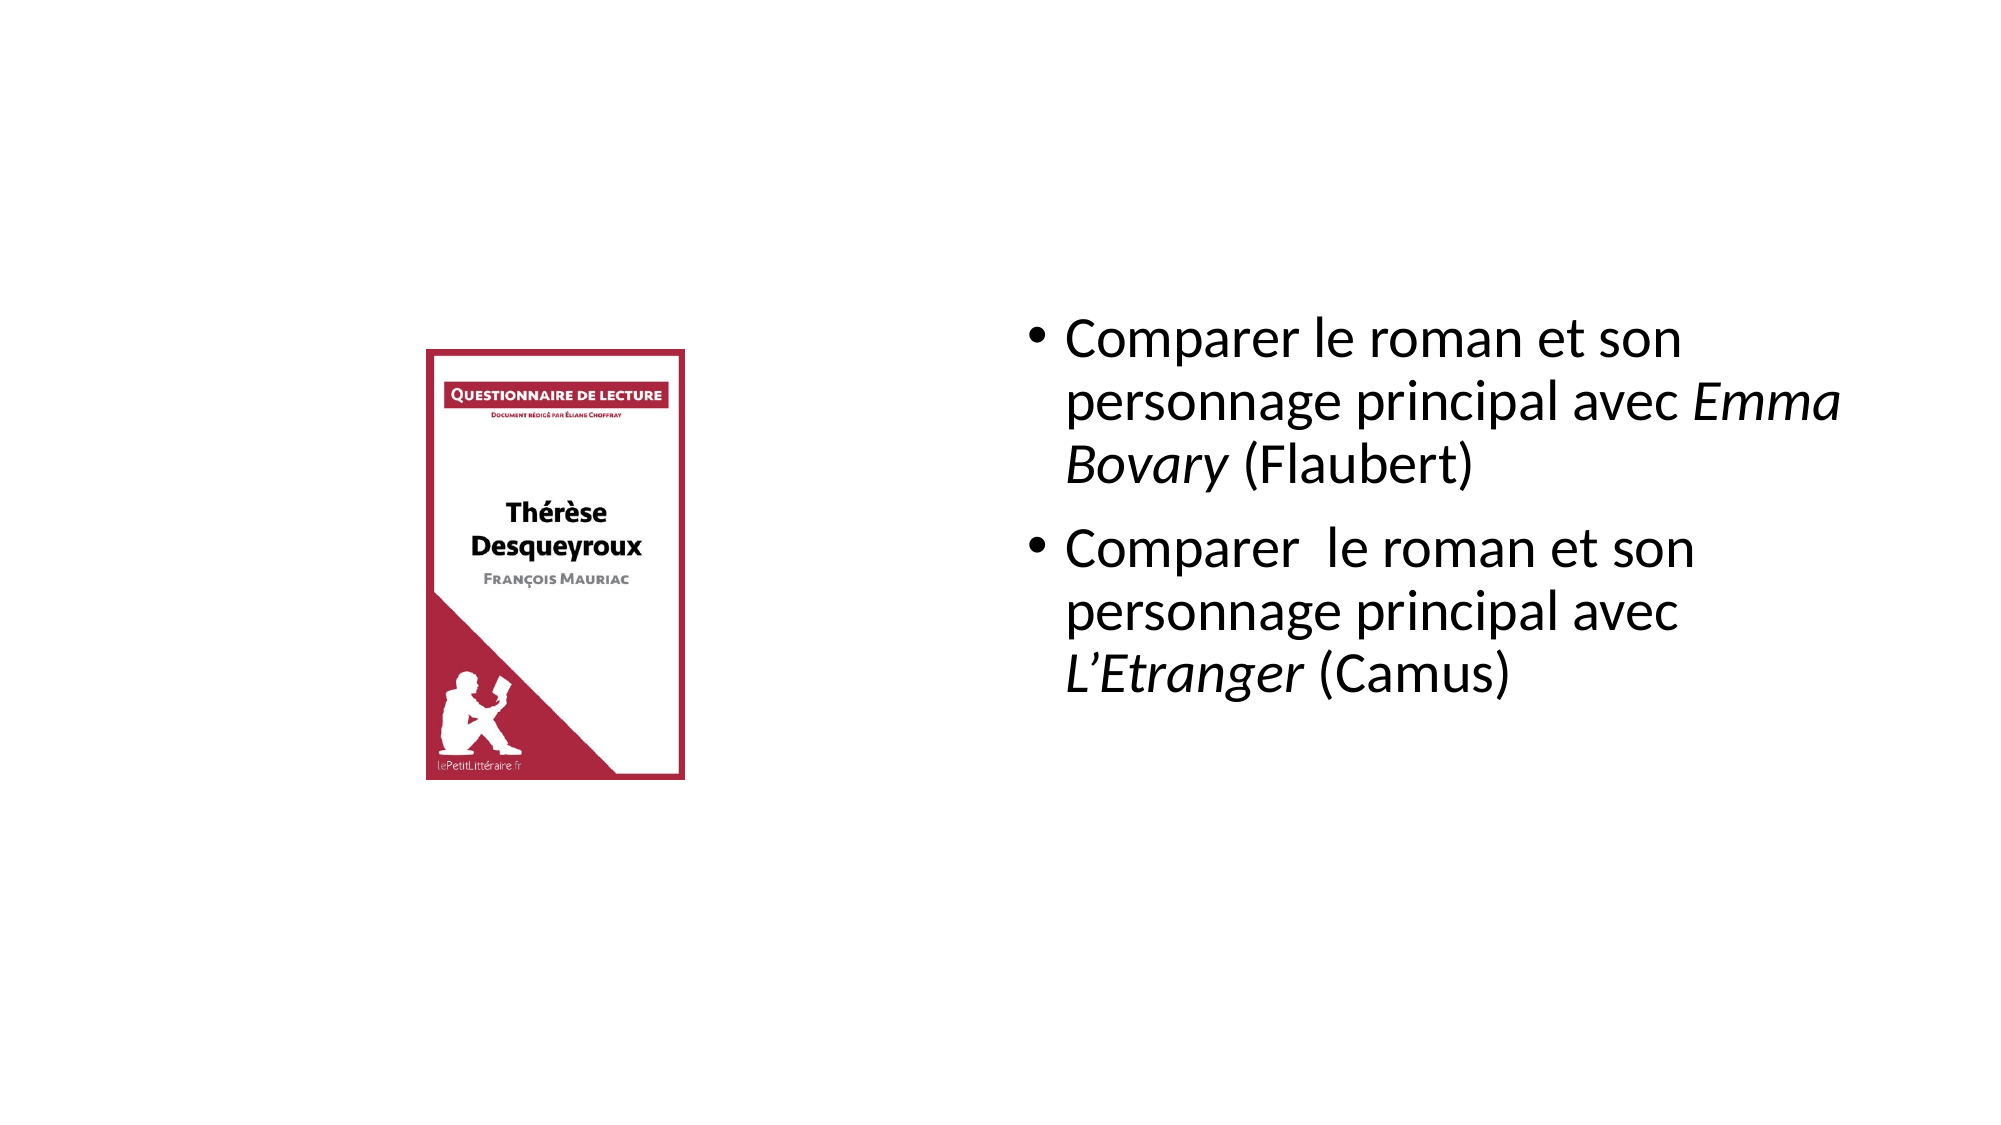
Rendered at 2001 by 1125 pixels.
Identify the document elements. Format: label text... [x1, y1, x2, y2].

list Comparer le roman et son personnage principal avec Emma Bovary (Flaubert) Comparer le roman et son personnage principal avec L’Etranger (Camus) [1012, 299, 1863, 1014]
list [426, 349, 685, 780]
